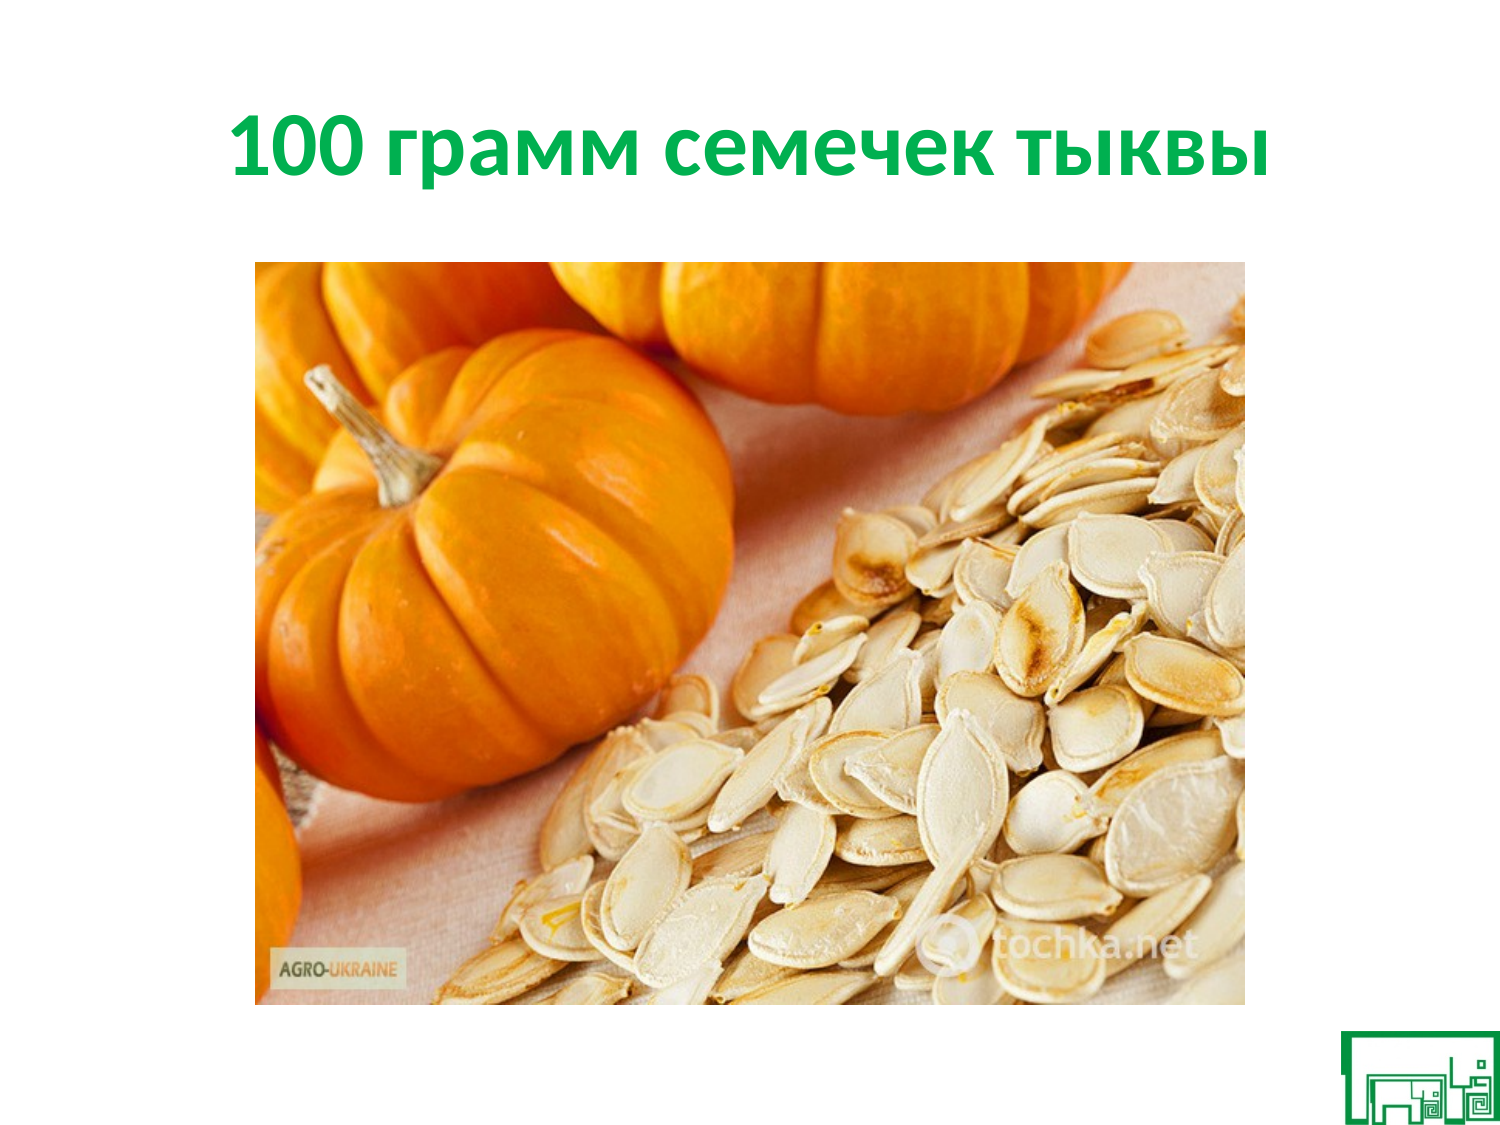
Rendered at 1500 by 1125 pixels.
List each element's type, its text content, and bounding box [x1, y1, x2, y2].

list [254, 262, 1246, 1006]
title 100 грамм семечек тыквы [75, 45, 1425, 233]
picture [1340, 1031, 1500, 1125]
